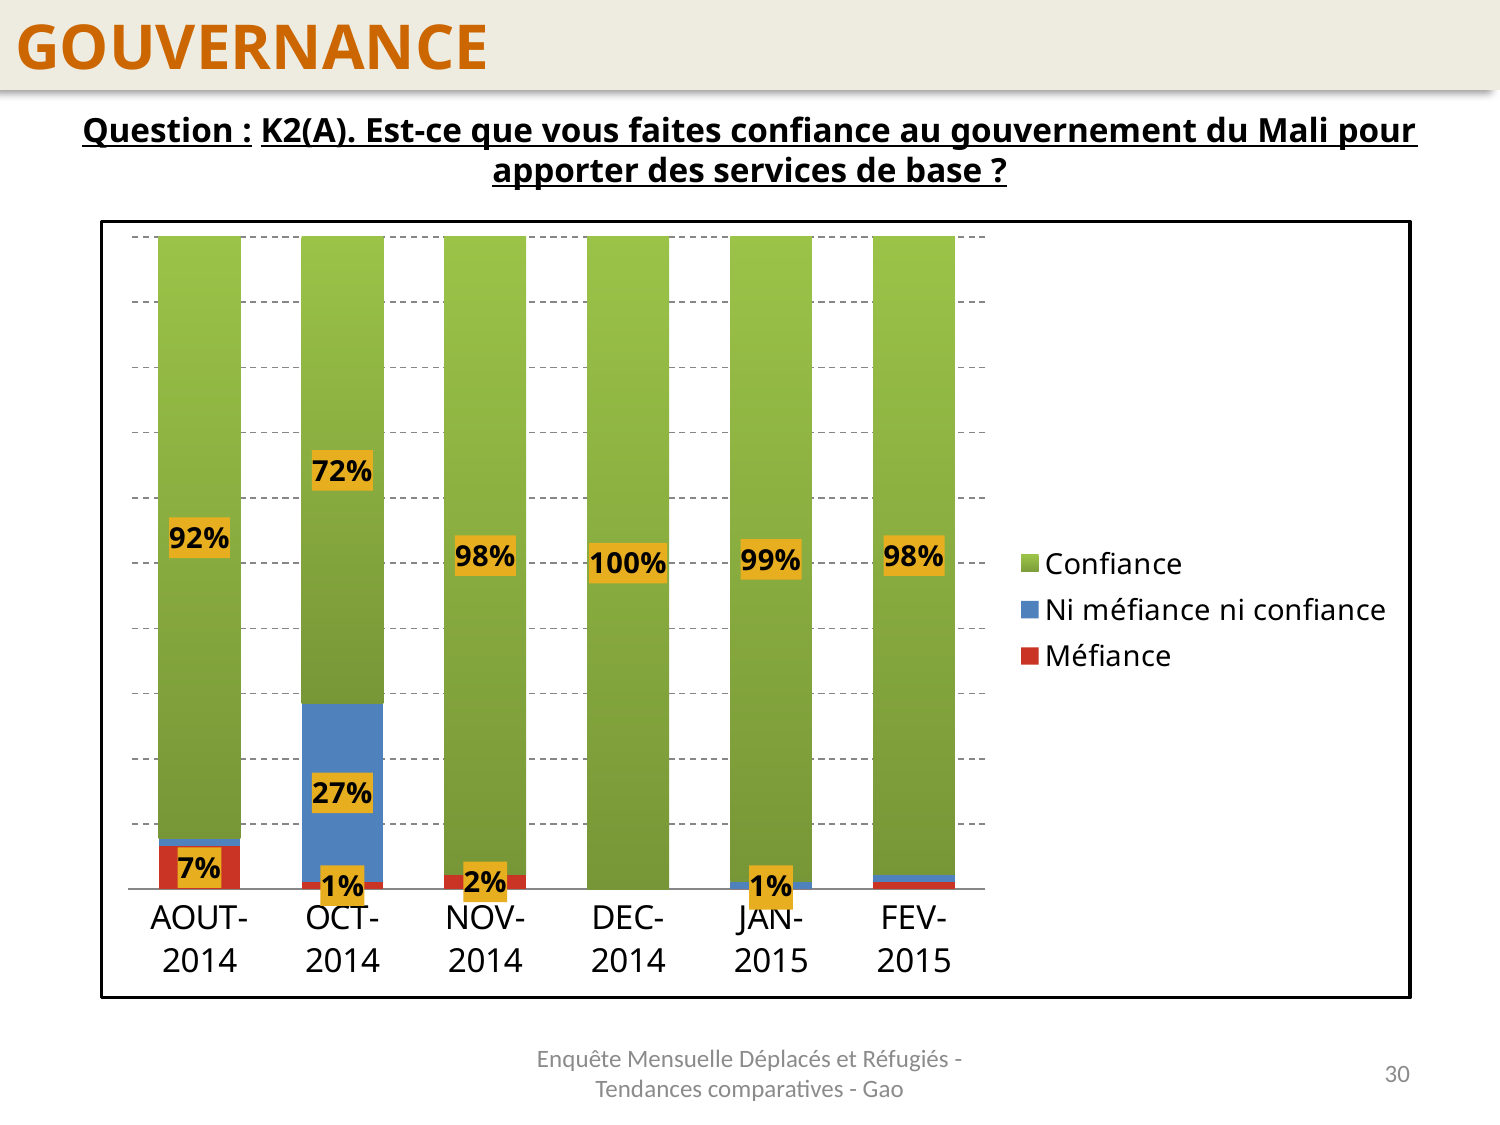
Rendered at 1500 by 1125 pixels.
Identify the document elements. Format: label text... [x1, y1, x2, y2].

footer Enquête Mensuelle Déplacés et Réfugiés - Tendances comparatives - Gao [512, 1042, 988, 1103]
text_box GOUVERNANCE [0, 0, 1500, 92]
chart [100, 219, 1412, 1000]
slide_number 30 [1074, 1042, 1425, 1103]
text_box Question : K2(A). Est-ce que vous faites confiance au gouvernement du Mali pour apporter des services de base ? [0, 101, 1500, 197]
